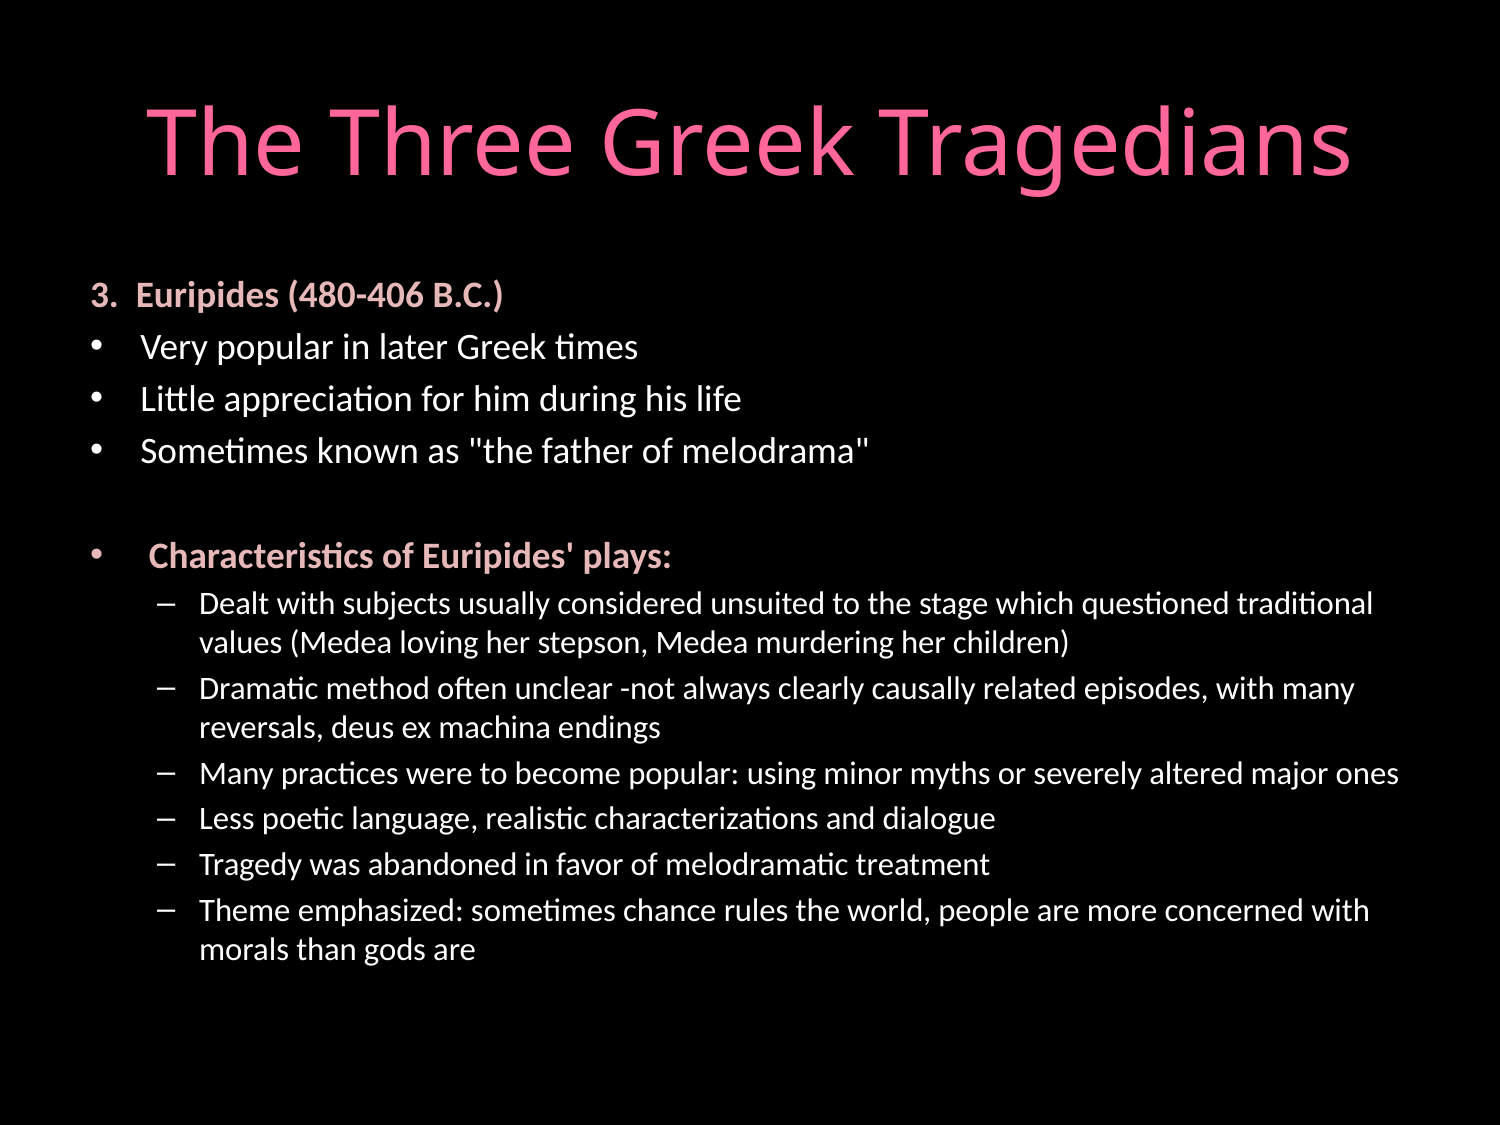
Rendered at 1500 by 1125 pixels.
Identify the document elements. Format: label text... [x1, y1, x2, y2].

list 3. Euripides (480-406 B.C.) Very popular in later Greek times Little appreciation for him during his life Sometimes known as "the father of melodrama" Characteristics of Euripides' plays: Dealt with subjects usually considered unsuited to the stage which questioned traditional values (Medea loving her stepson, Medea murdering her children) Dramatic method often unclear -not always clearly causally related episodes, with many reversals, deus ex machina endings Many practices were to become popular: using minor myths or severely altered major ones Less poetic language, realistic characterizations and dialogue Tragedy was abandoned in favor of melodramatic treatment Theme emphasized: sometimes chance rules the world, people are more concerned with morals than gods are [75, 262, 1425, 1005]
title The Three Greek Tragedians [75, 45, 1425, 233]
